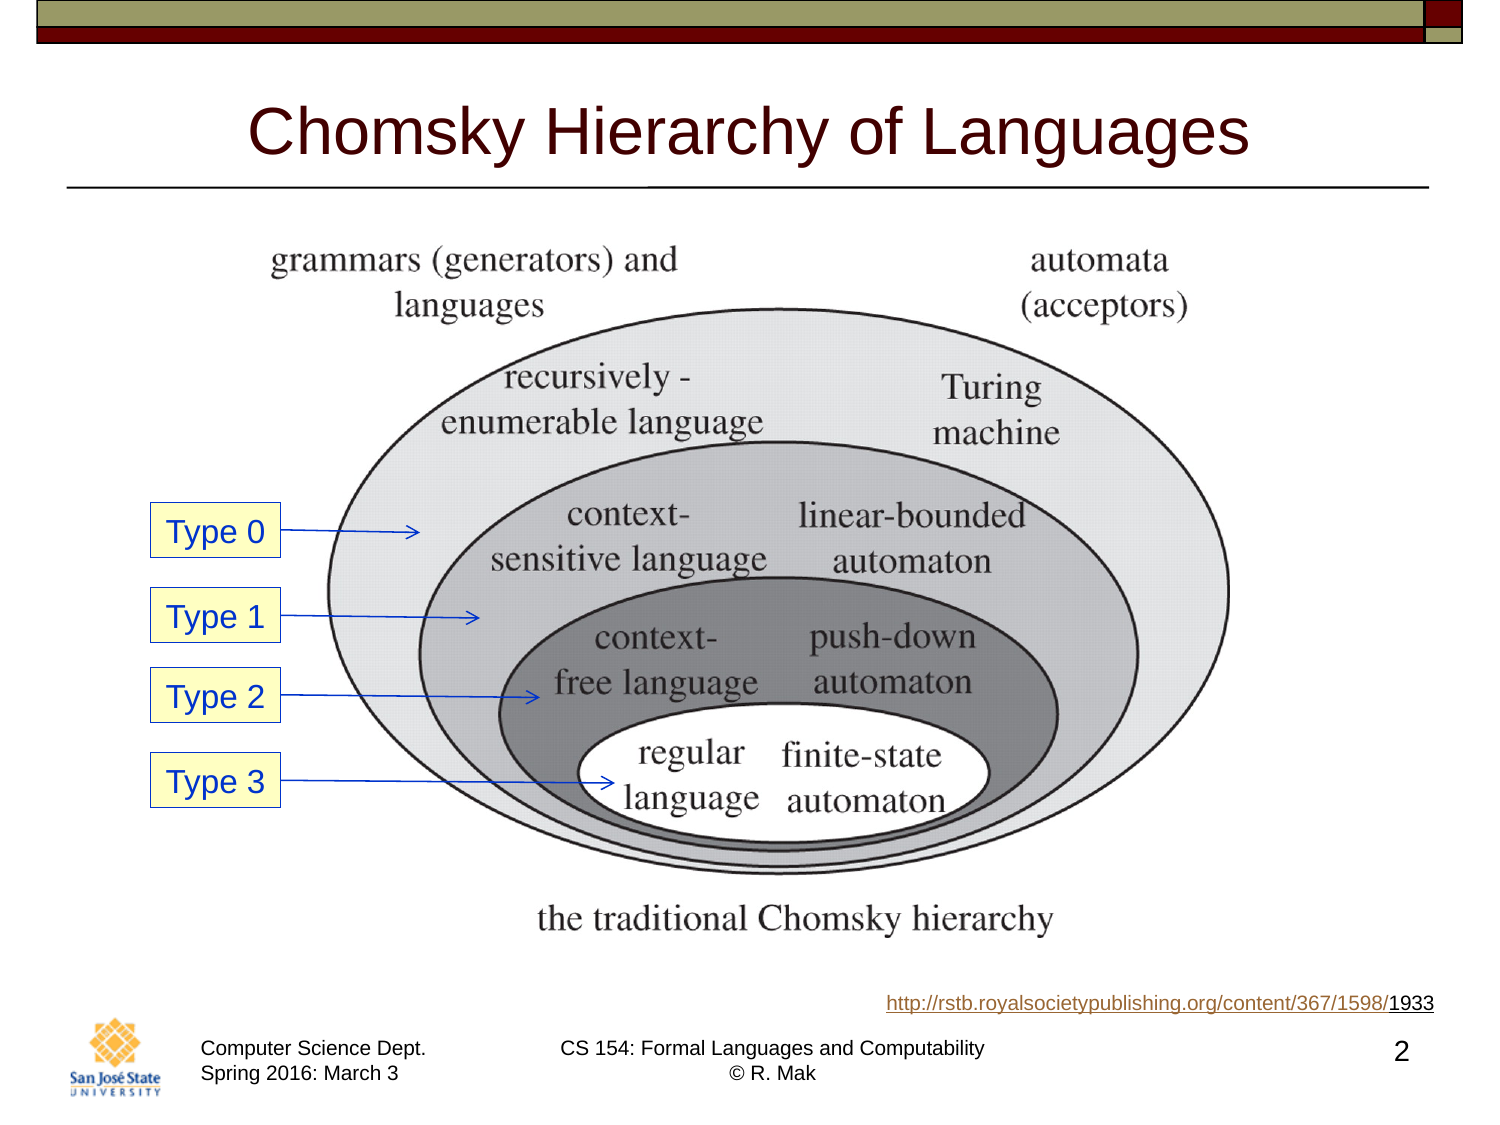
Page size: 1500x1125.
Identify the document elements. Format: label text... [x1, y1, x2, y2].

picture [60, 1012, 166, 1112]
text_box http://rstb.royalsocietypublishing.org/content/367/1598/1933 [871, 982, 1456, 1023]
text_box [149, 502, 421, 559]
picture [269, 238, 1231, 938]
slide_number 2 [1112, 1025, 1425, 1100]
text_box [149, 752, 616, 809]
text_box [149, 587, 481, 644]
title Chomsky Hierarchy of Languages [75, 67, 1425, 175]
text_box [149, 667, 541, 724]
